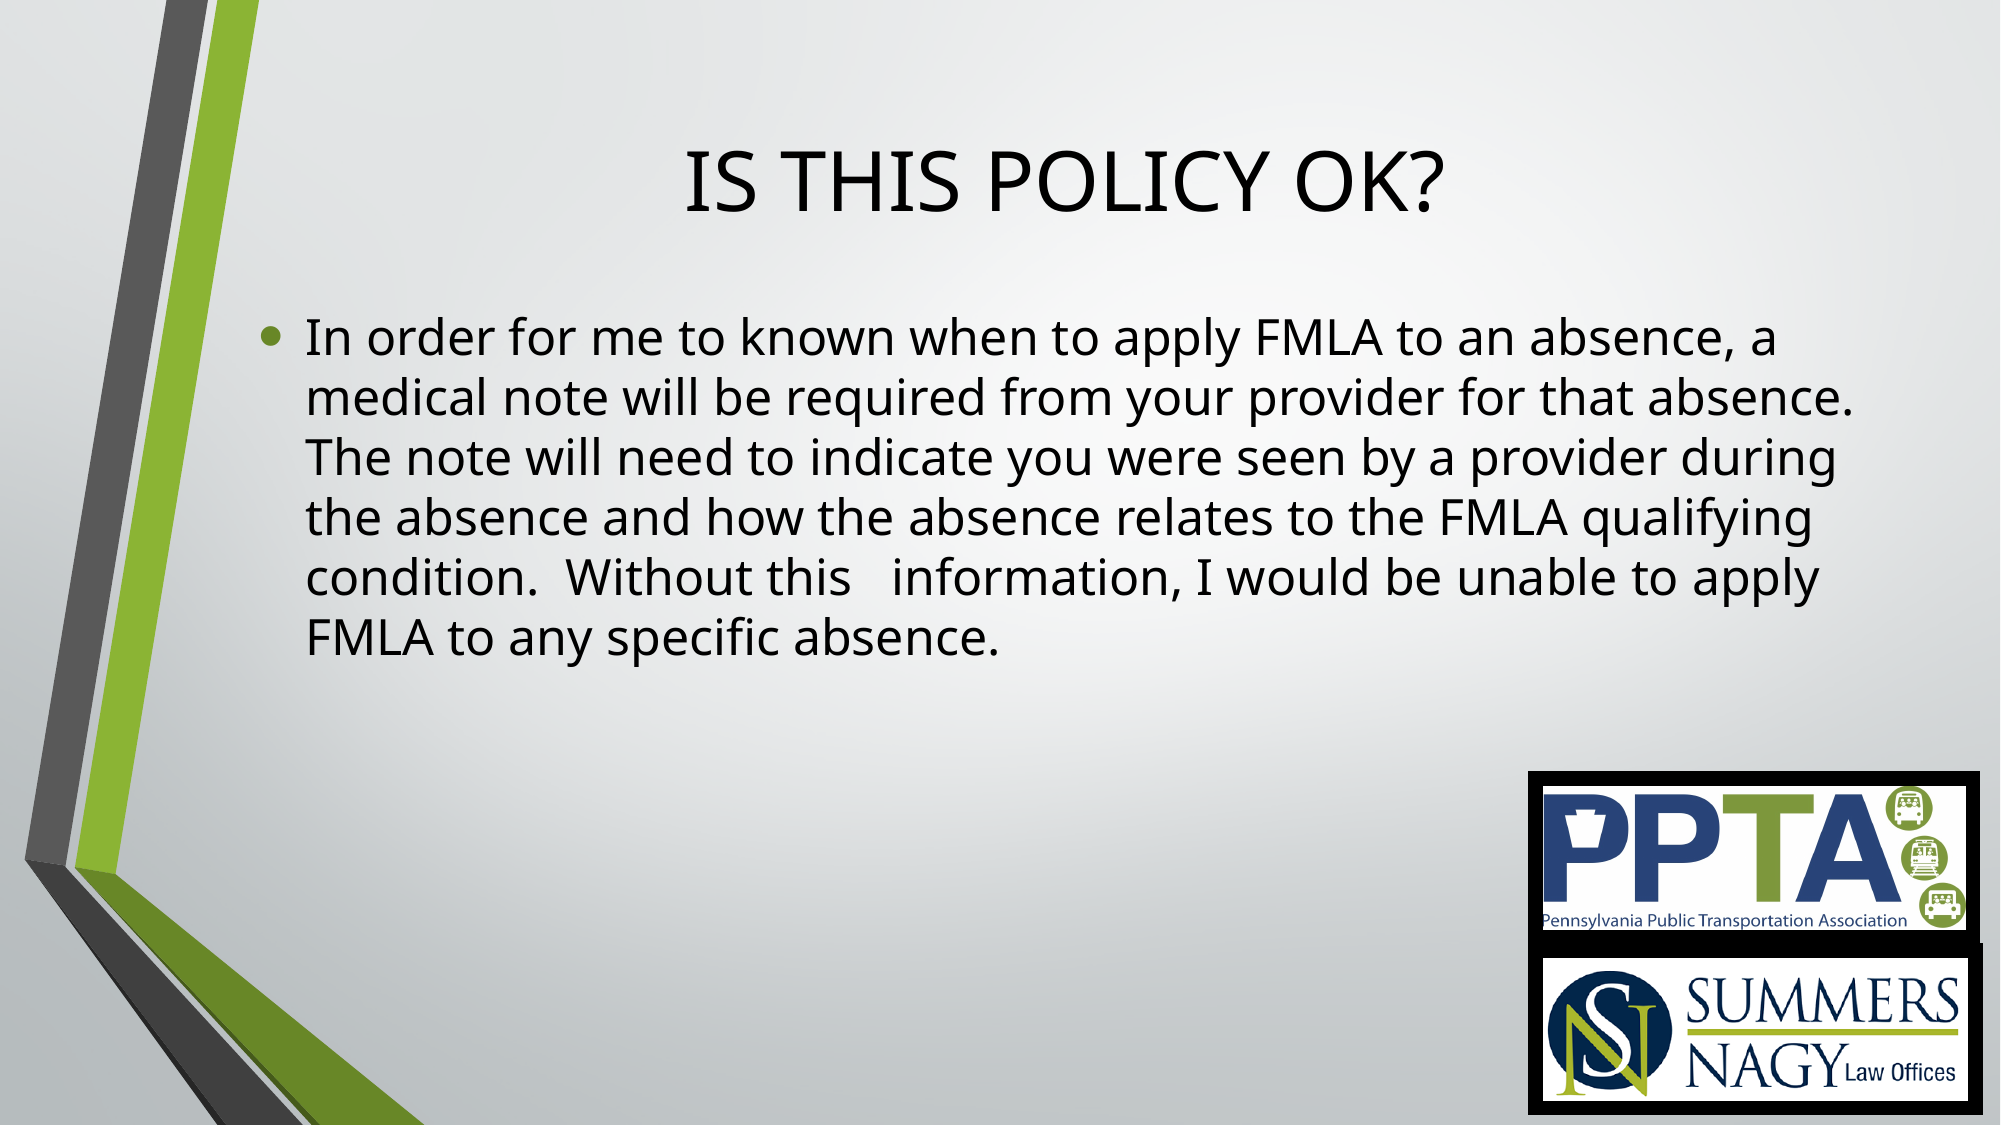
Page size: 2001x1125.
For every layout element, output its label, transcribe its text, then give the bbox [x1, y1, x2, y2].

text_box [1542, 785, 1969, 1102]
list In order for me to known when to apply FMLA to an absence, a medical note will be required from your provider for that absence. The note will need to indicate you were seen by a provider during the absence and how the absence relates to the FMLA qualifying condition. Without this information, I would be unable to apply FMLA to any specific absence. [243, 229, 1887, 742]
title Is this policy OK? [243, 44, 1887, 229]
